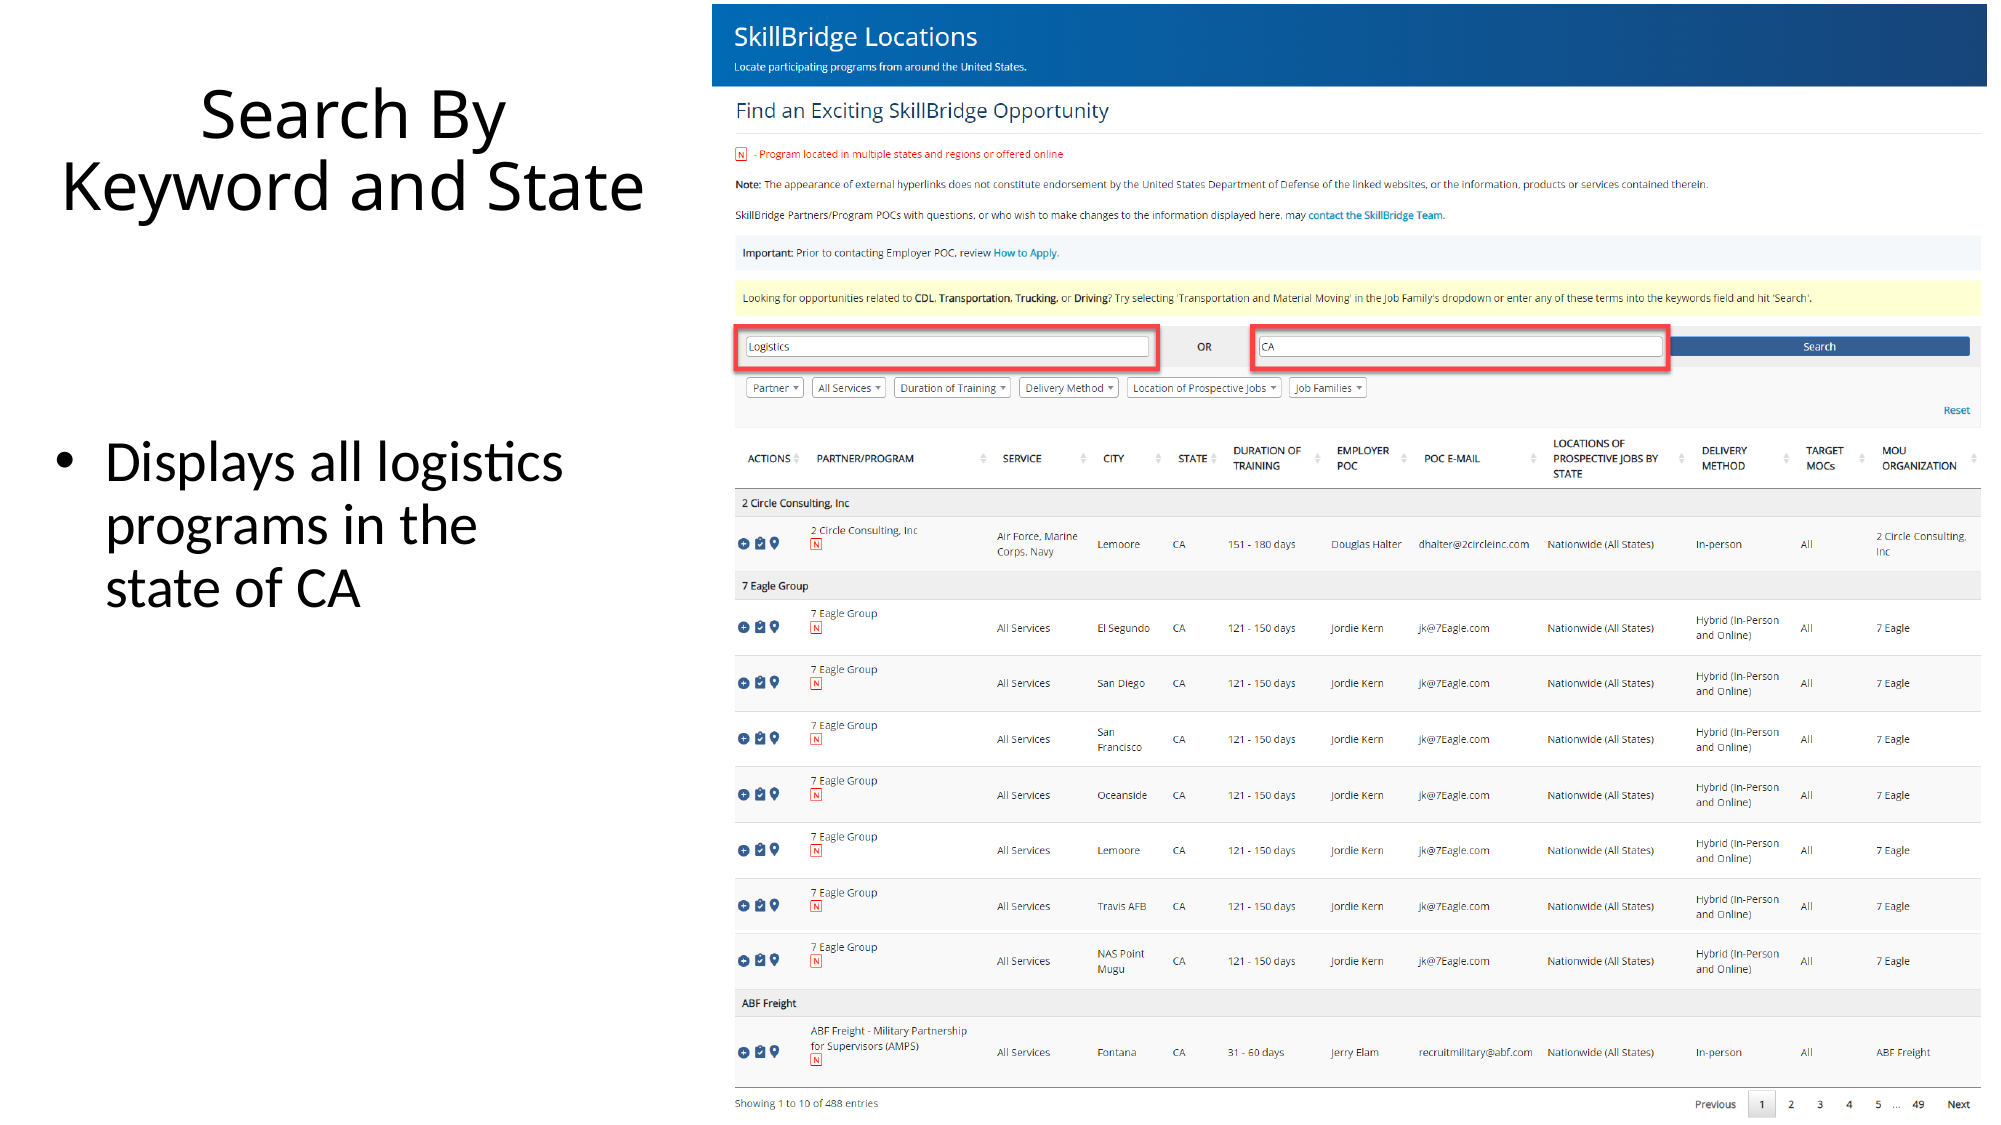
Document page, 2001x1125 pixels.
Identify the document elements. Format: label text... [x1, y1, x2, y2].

title Search By Keyword and State [13, 73, 694, 233]
list Displays all logistics programs in the state of CA [39, 423, 694, 1021]
picture [711, 4, 1987, 1125]
